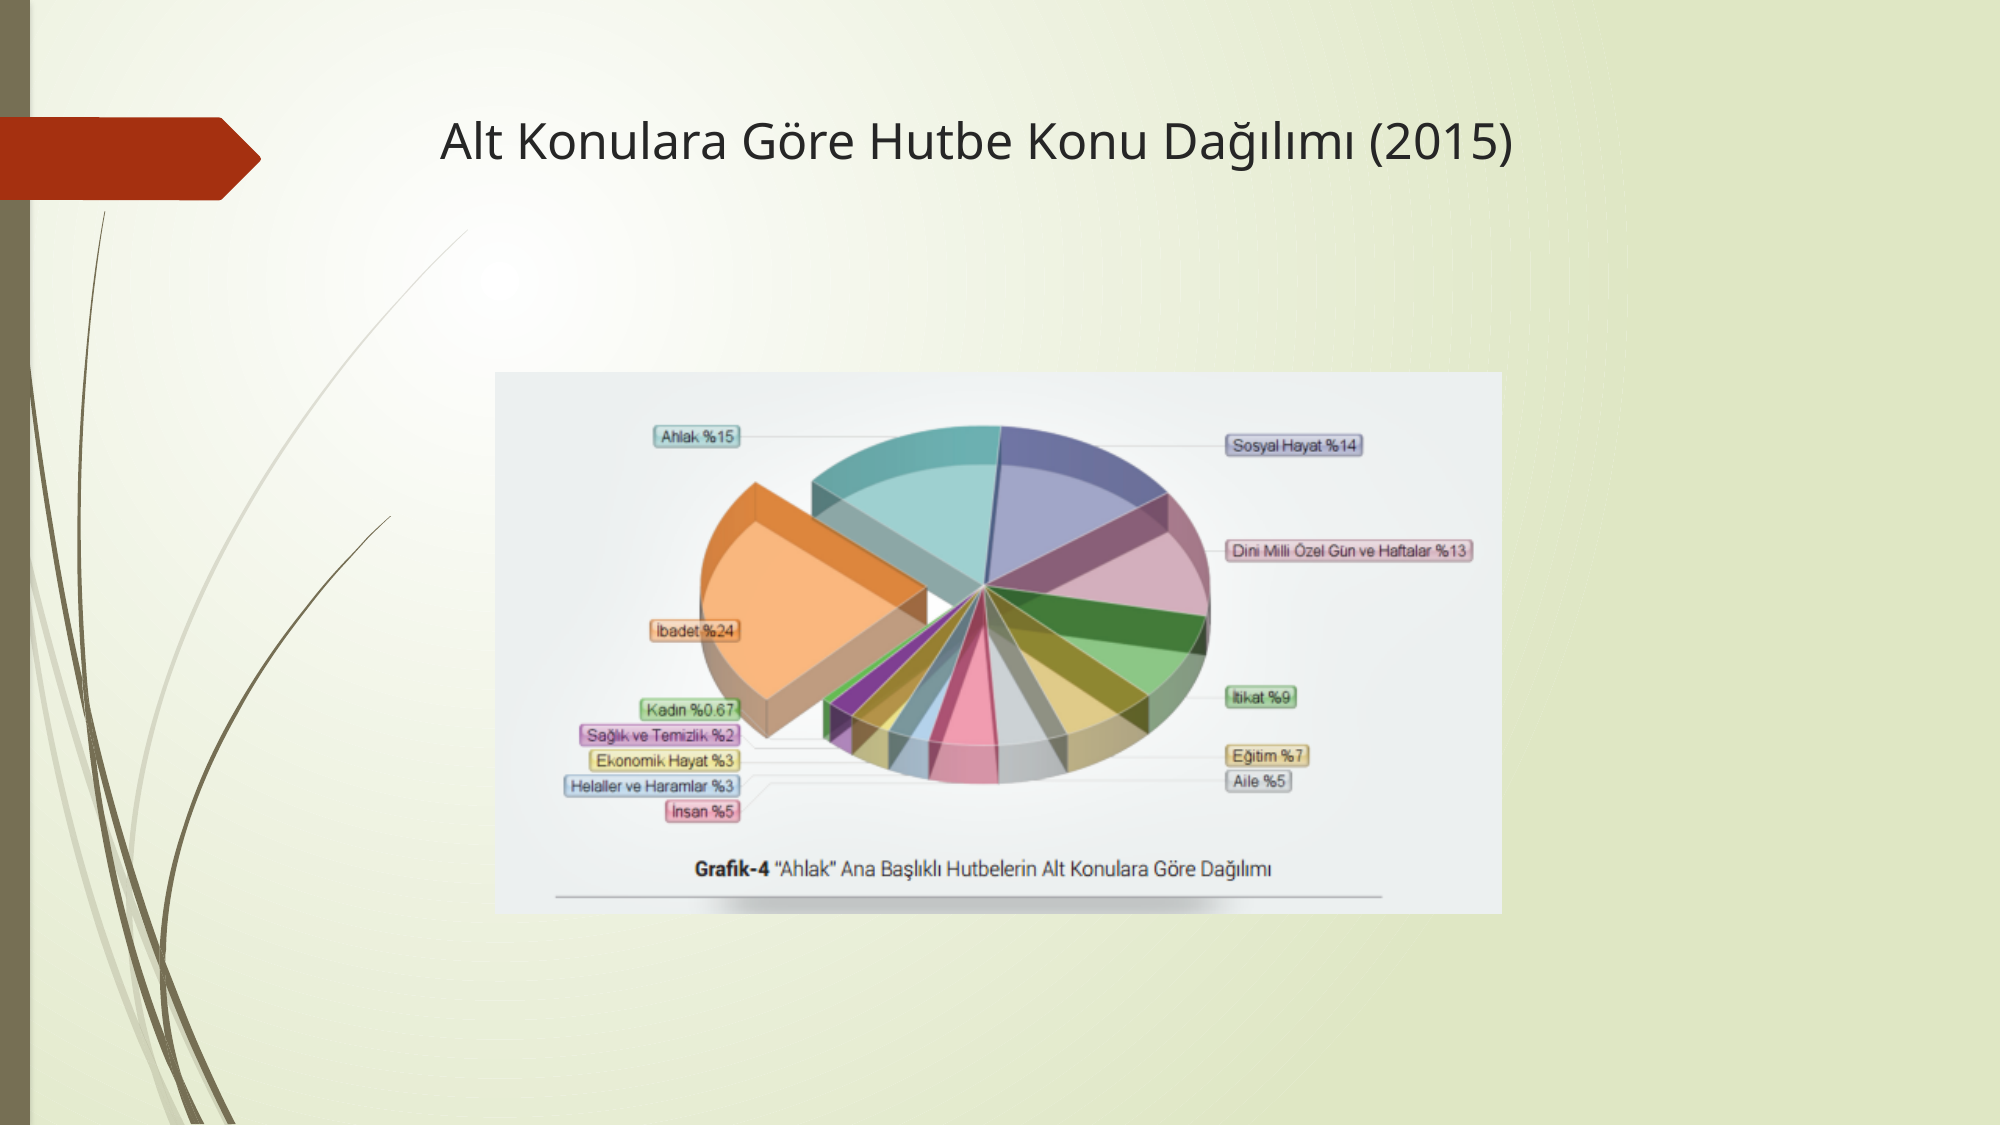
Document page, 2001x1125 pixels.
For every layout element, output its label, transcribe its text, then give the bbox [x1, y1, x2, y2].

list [494, 372, 1502, 914]
title Alt Konulara Göre Hutbe Konu Dağılımı (2015) [425, 102, 1888, 313]
